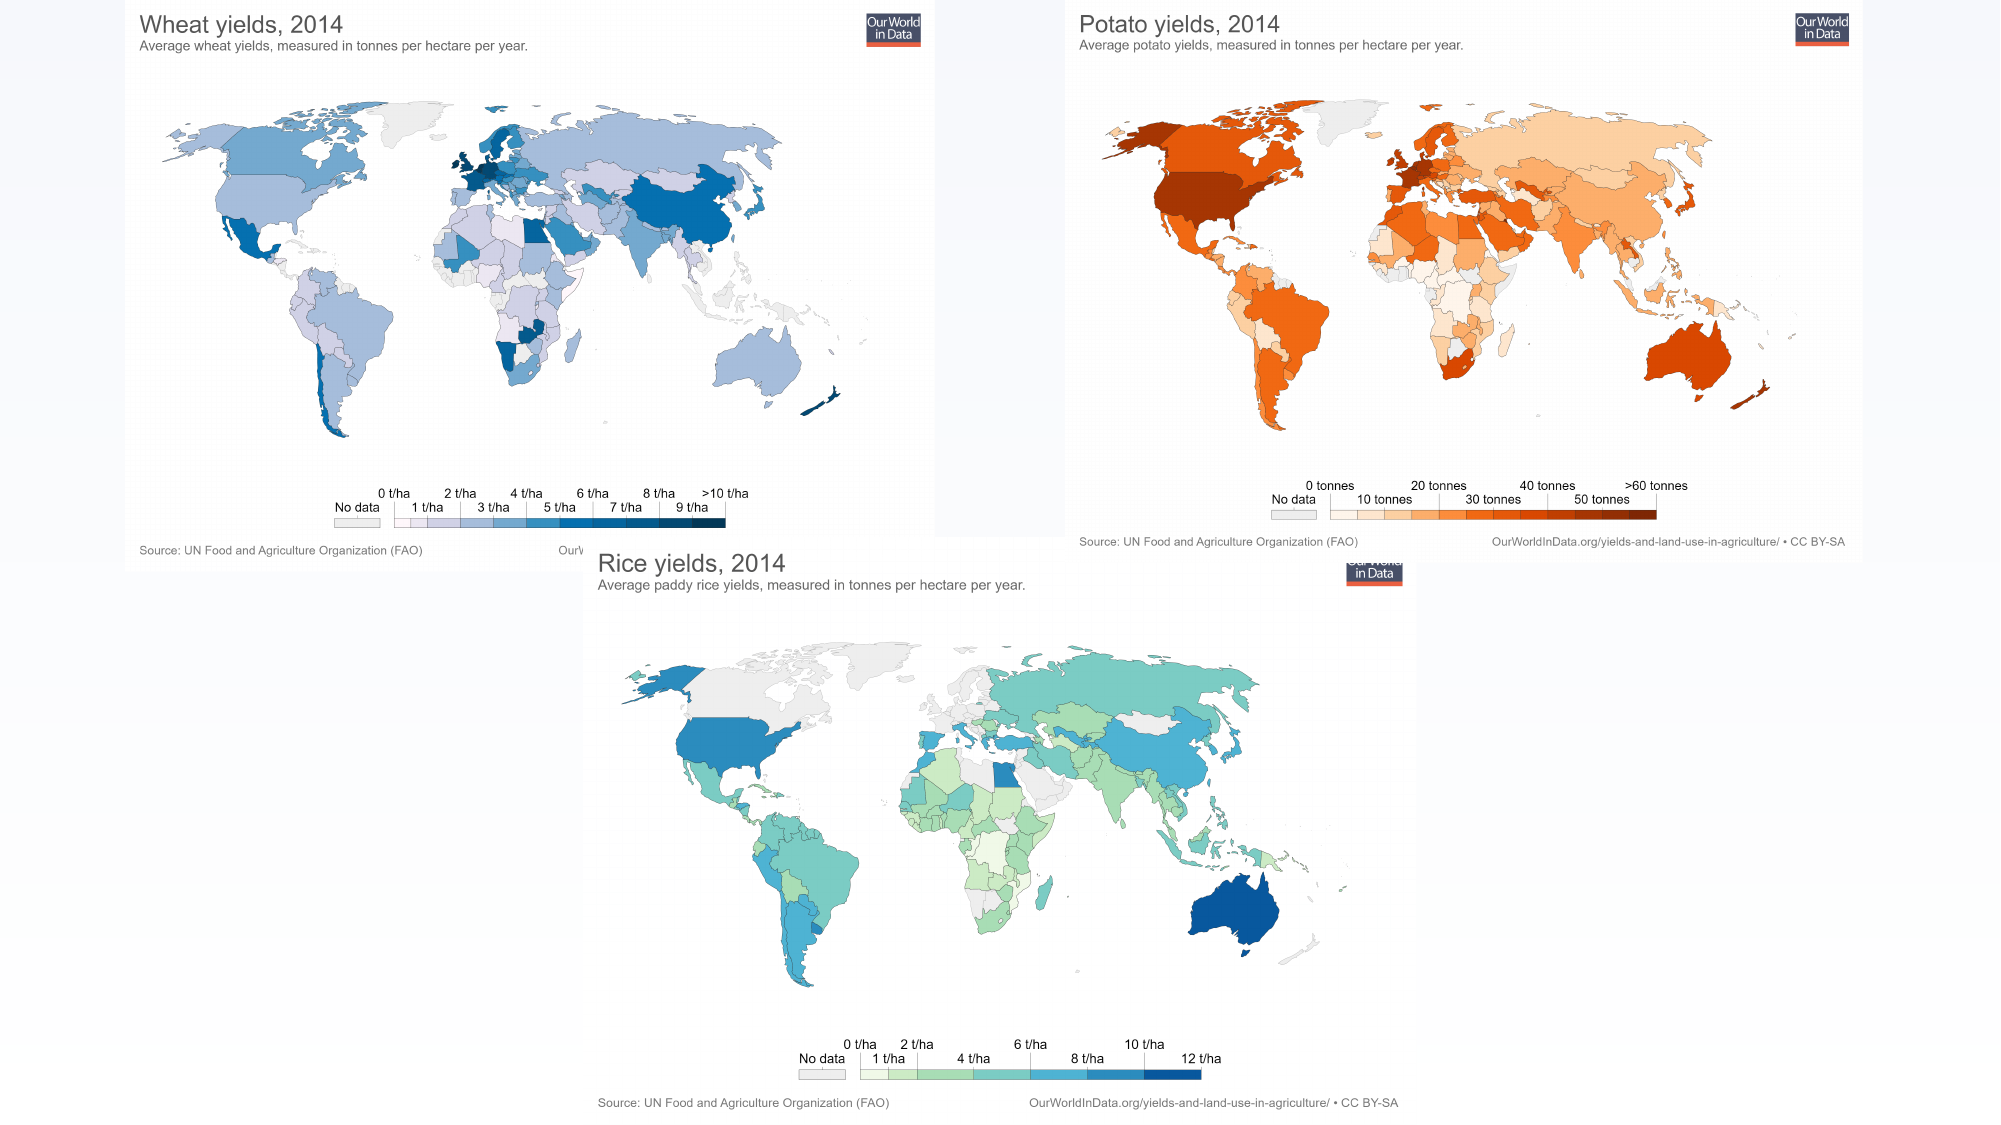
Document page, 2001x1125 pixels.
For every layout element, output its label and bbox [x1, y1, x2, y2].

list [125, 0, 935, 572]
picture [583, 0, 1863, 1125]
